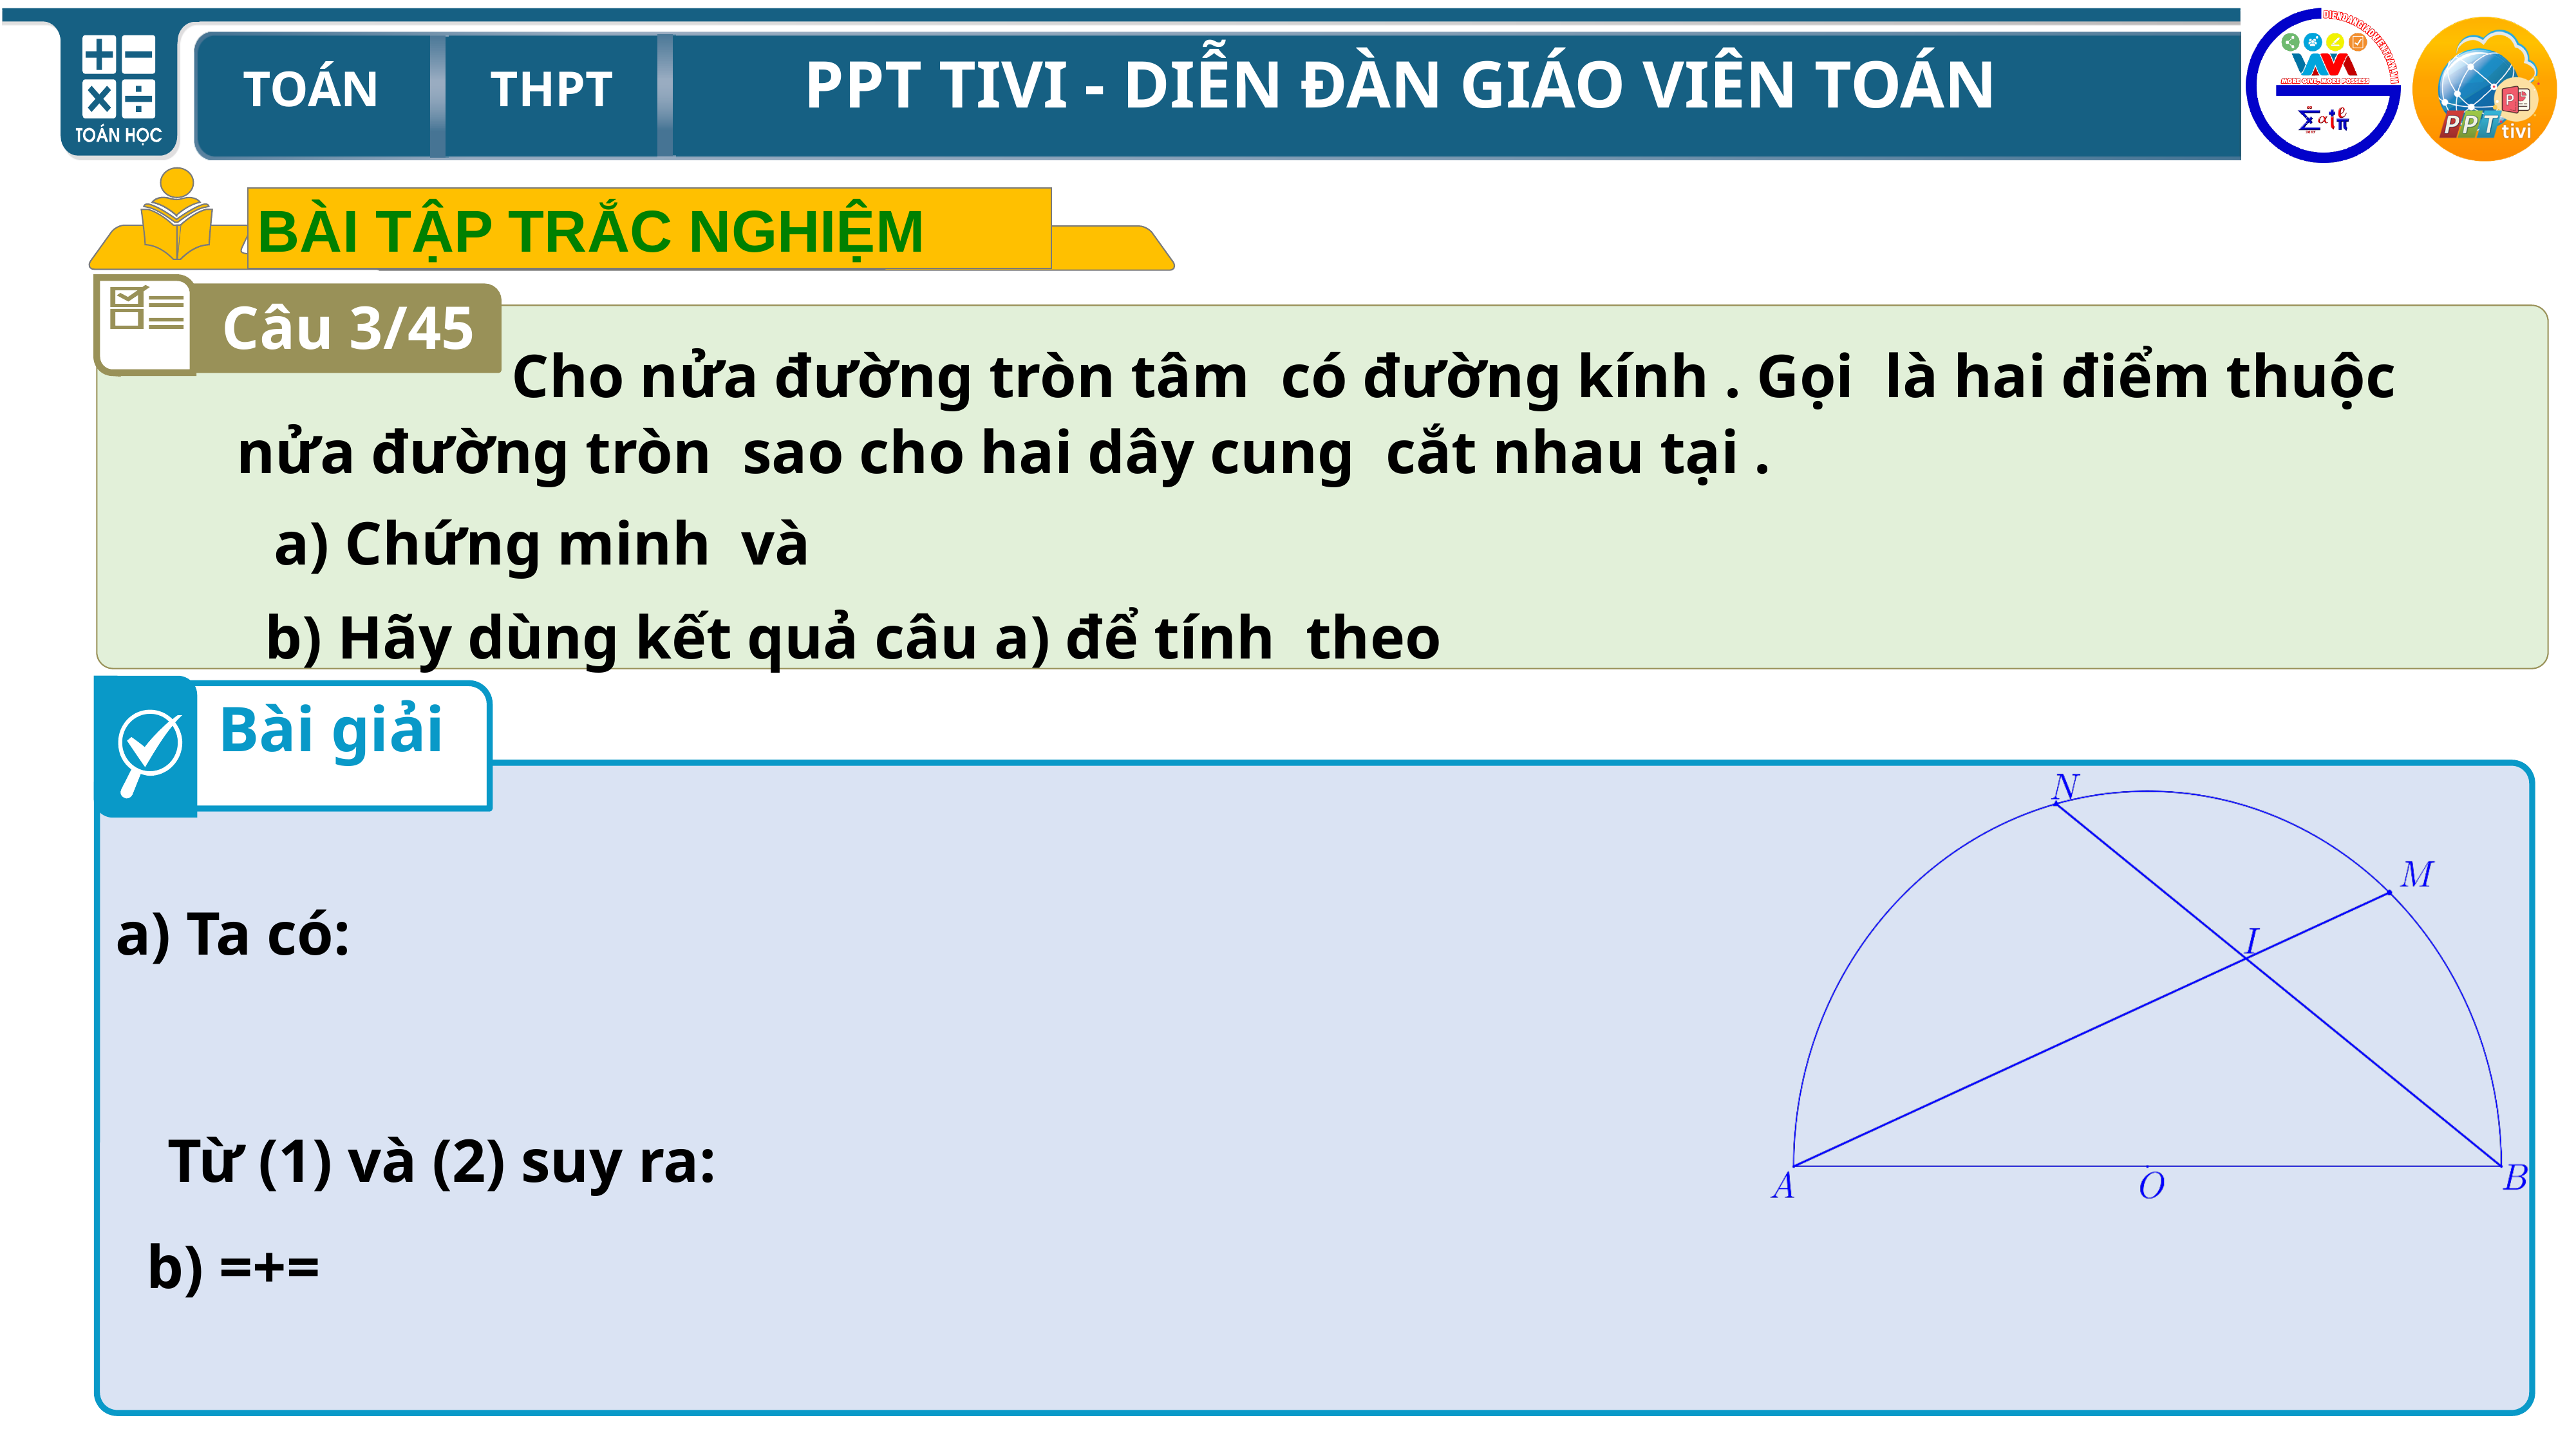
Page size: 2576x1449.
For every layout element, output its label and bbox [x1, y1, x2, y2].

picture [1762, 766, 2529, 1202]
text_box [97, 277, 2548, 669]
picture [2246, 8, 2401, 163]
text_box [88, 167, 1176, 270]
picture [2412, 16, 2557, 162]
picture [2529, 766, 2540, 1202]
text_box [97, 678, 2532, 1414]
text_box [2548, 376, 2559, 605]
picture [2, 22, 2241, 160]
